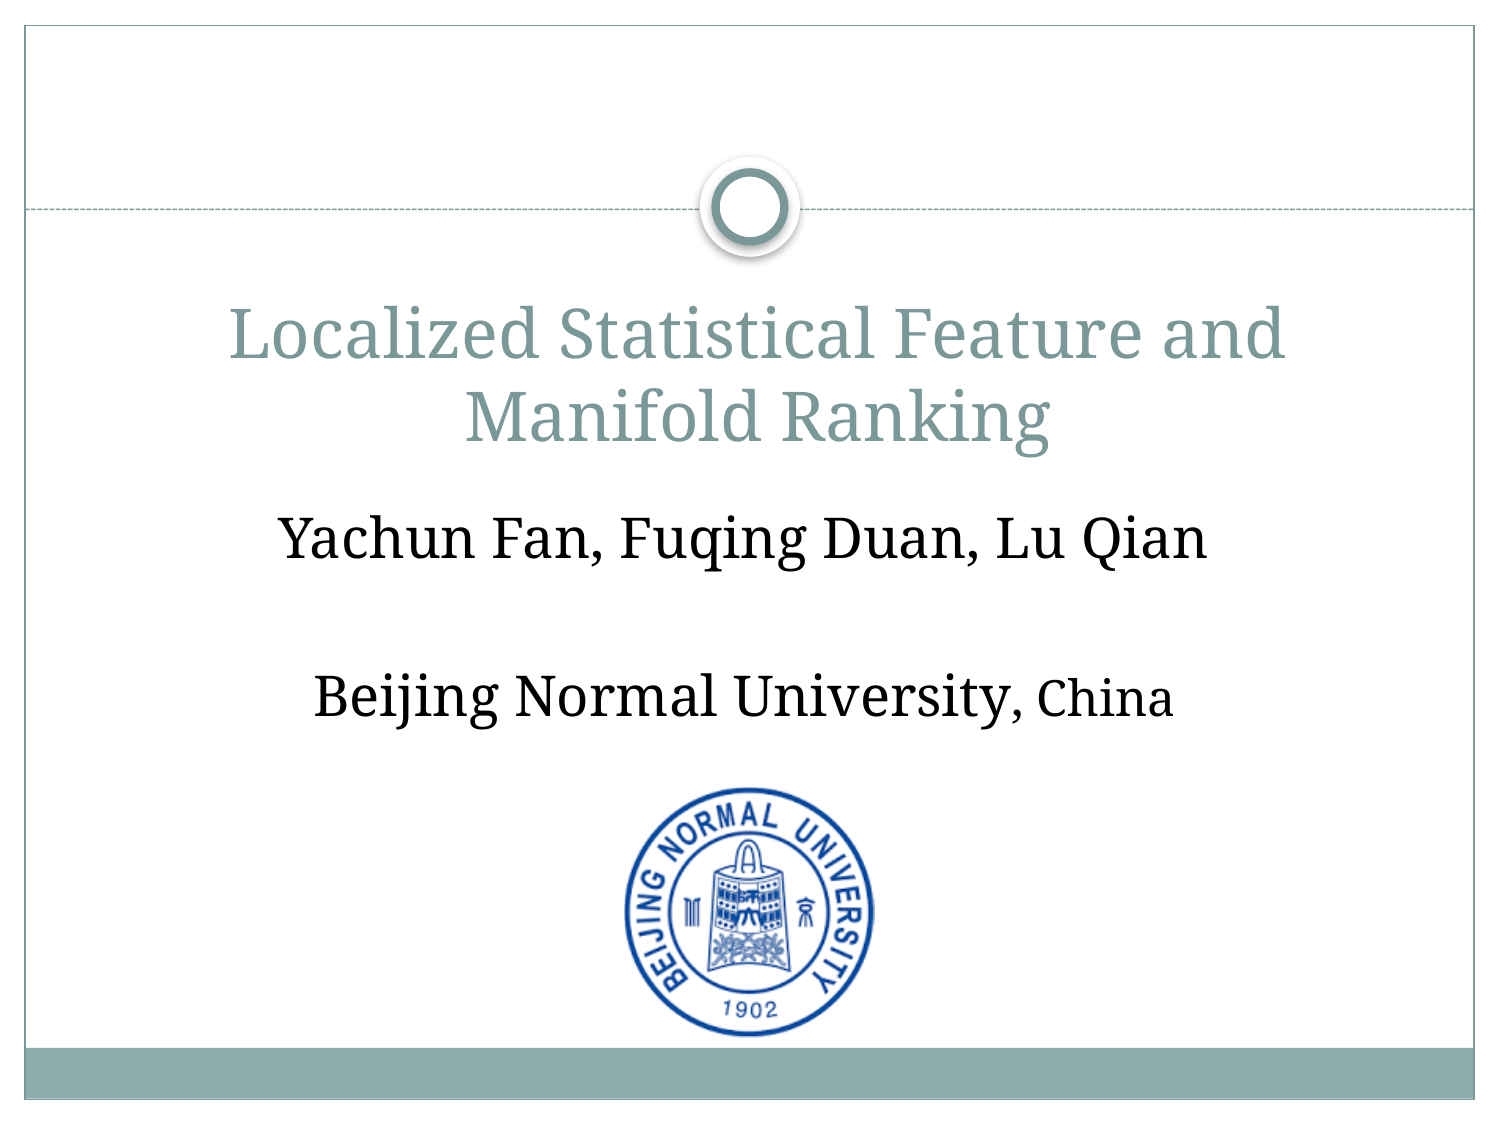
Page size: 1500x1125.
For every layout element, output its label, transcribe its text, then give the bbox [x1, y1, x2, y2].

picture [624, 787, 876, 1038]
title Localized Statistical Feature and Manifold Ranking [90, 255, 1427, 463]
list Yachun Fan, Fuqing Duan, Lu Qian Beijing Normal University, China [124, 494, 1378, 838]
